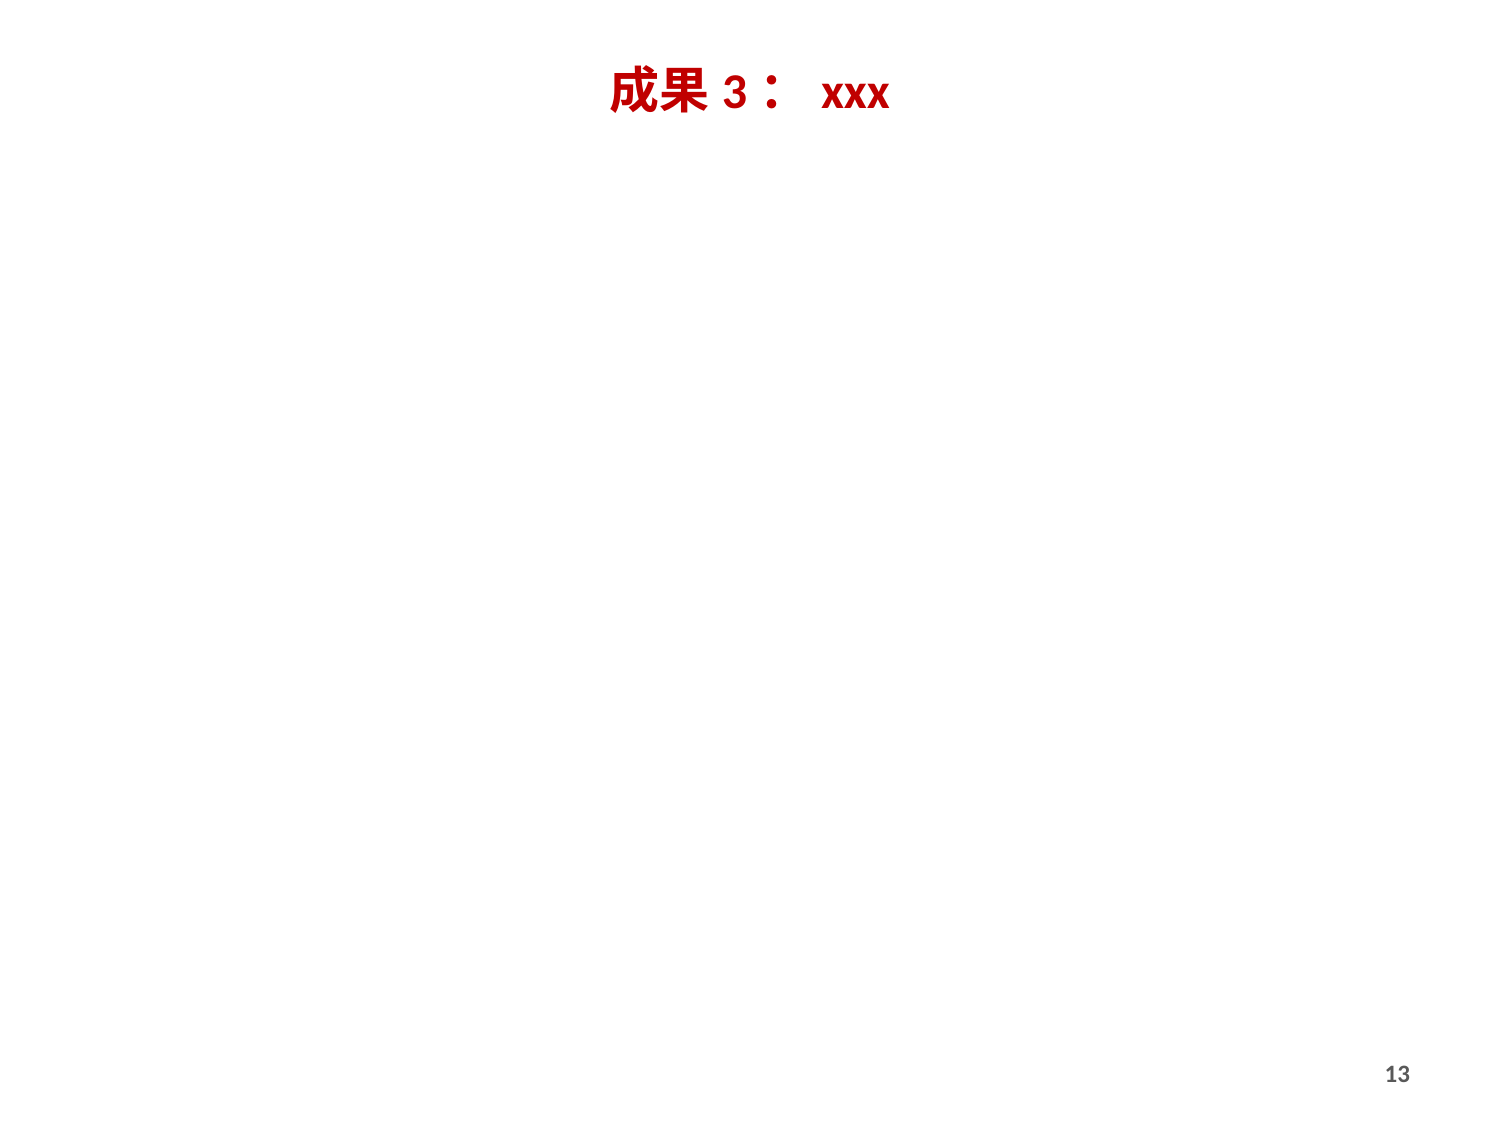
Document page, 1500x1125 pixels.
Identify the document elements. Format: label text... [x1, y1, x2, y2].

title 成果3：xxx [0, 0, 1500, 183]
slide_number 13 [1074, 1042, 1425, 1103]
